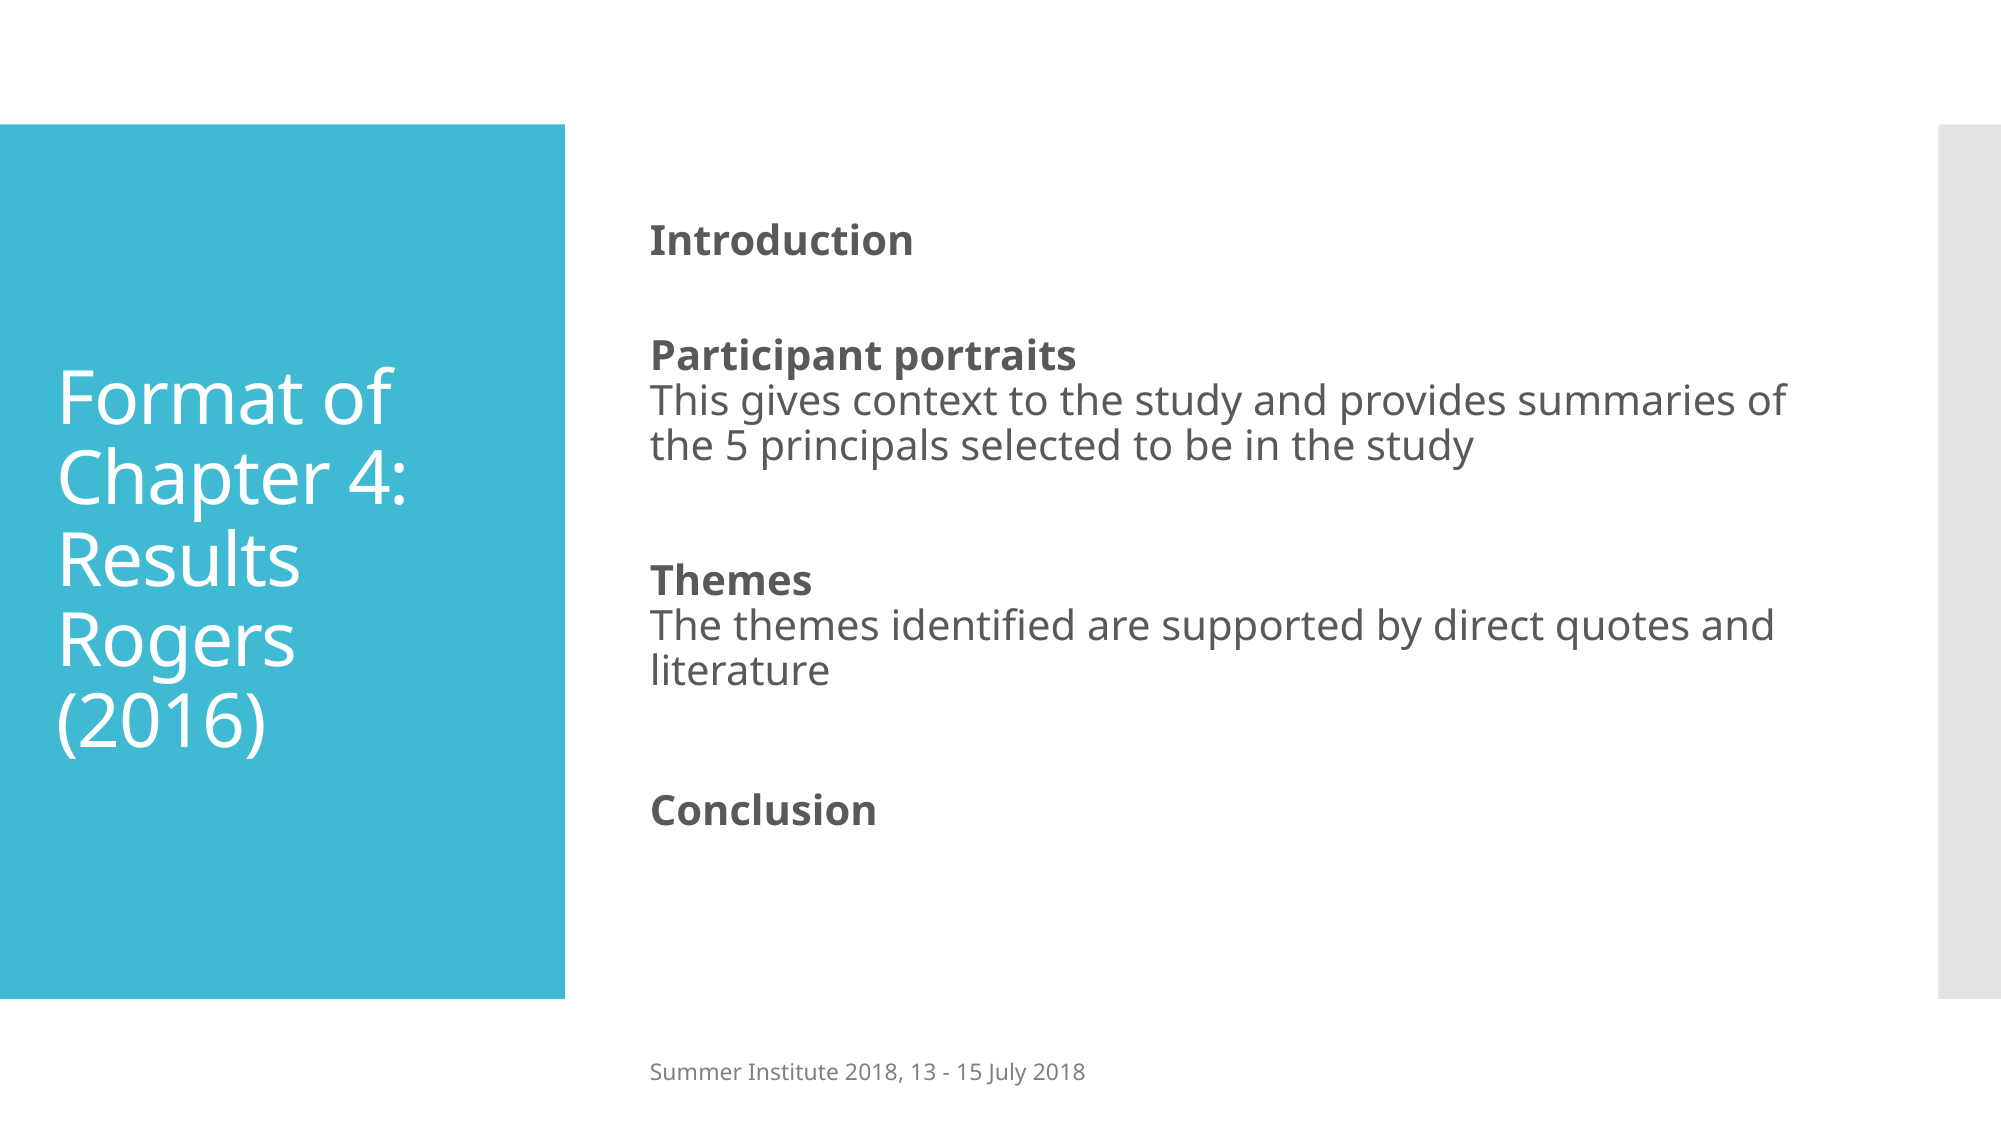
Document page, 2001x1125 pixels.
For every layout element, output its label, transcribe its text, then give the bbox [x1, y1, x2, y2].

footer Summer Institute 2018, 13 - 15 July 2018 [634, 1042, 1605, 1103]
list Introduction Participant portraits This gives context to the study and provides summaries of the 5 principals selected to be in the study Themes The themes identified are supported by direct quotes and literature Conclusion [634, 141, 1835, 982]
title Format of Chapter 4: Results Rogers (2016) [41, 184, 525, 940]
